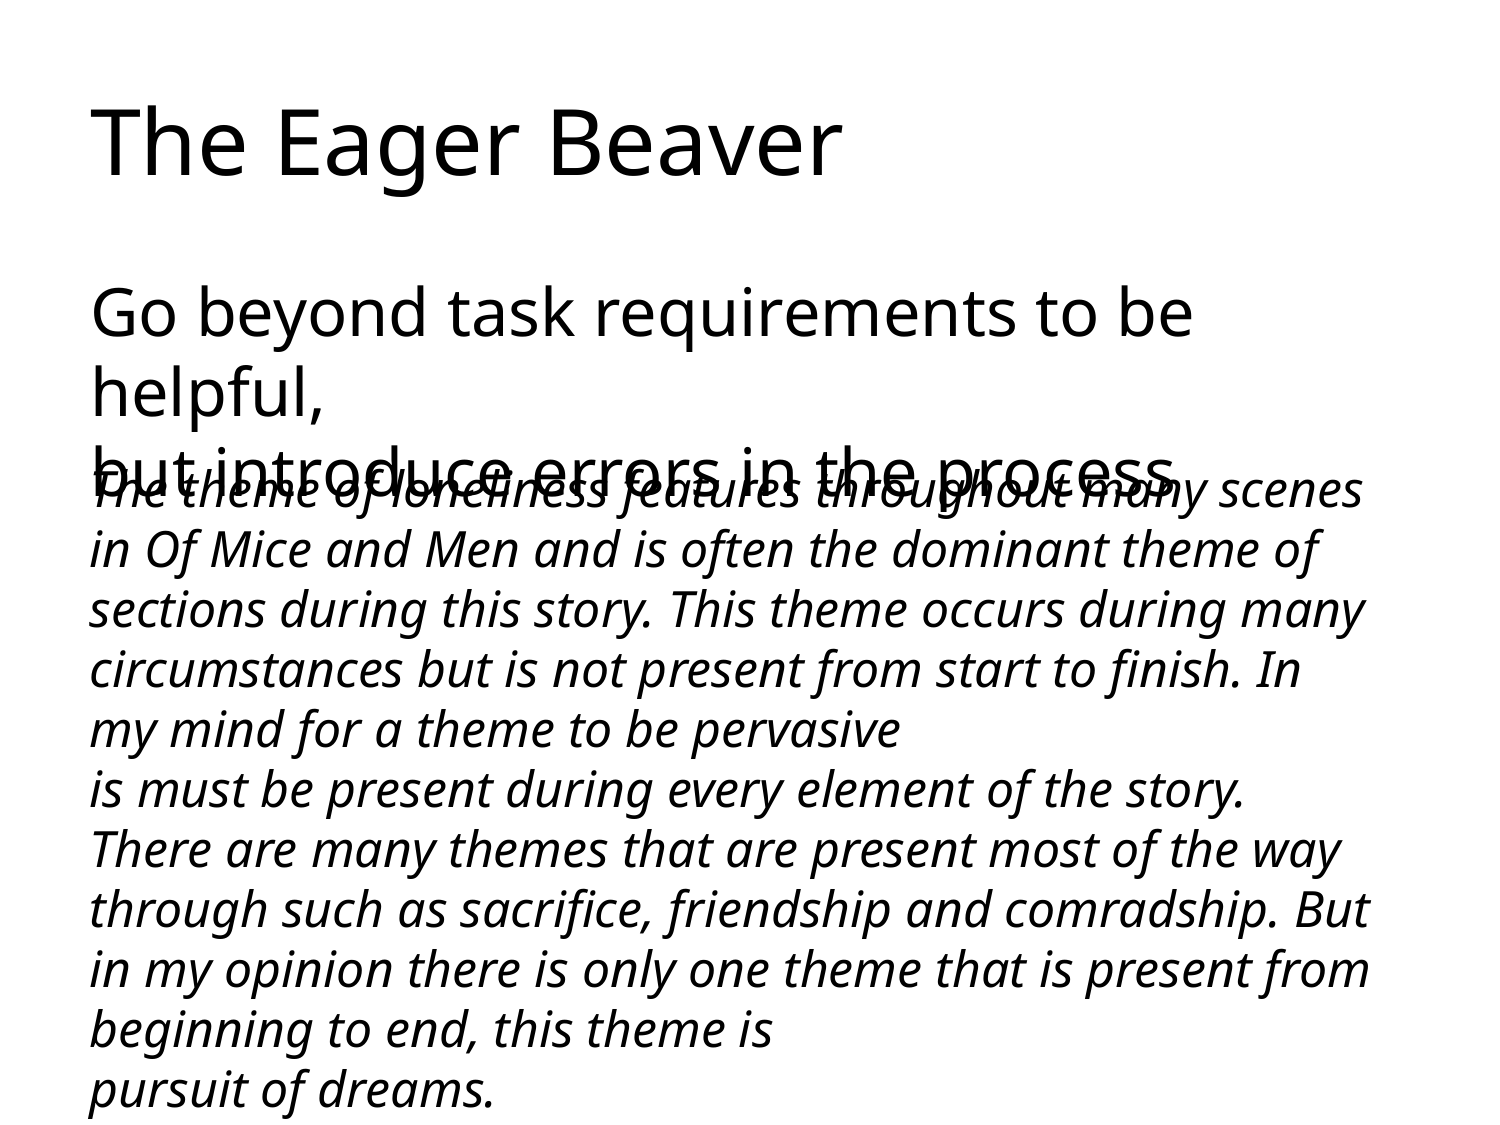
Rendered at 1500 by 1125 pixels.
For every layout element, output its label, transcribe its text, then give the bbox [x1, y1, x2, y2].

list Go beyond task requirements to be helpful, but introduce errors in the process [75, 262, 1425, 1005]
text_box The theme of loneliness features throughout many scenes in Of Mice and Men and is often the dominant theme of sections during this story. This theme occurs during many circumstances but is not present from start to finish. In my mind for a theme to be pervasive is must be present during every element of the story. There are many themes that are present most of the way through such as sacrifice, friendship and comradship. But in my opinion there is only one theme that is present from beginning to end, this theme is pursuit of dreams. [75, 449, 1388, 1125]
title The Eager Beaver [75, 45, 1425, 233]
